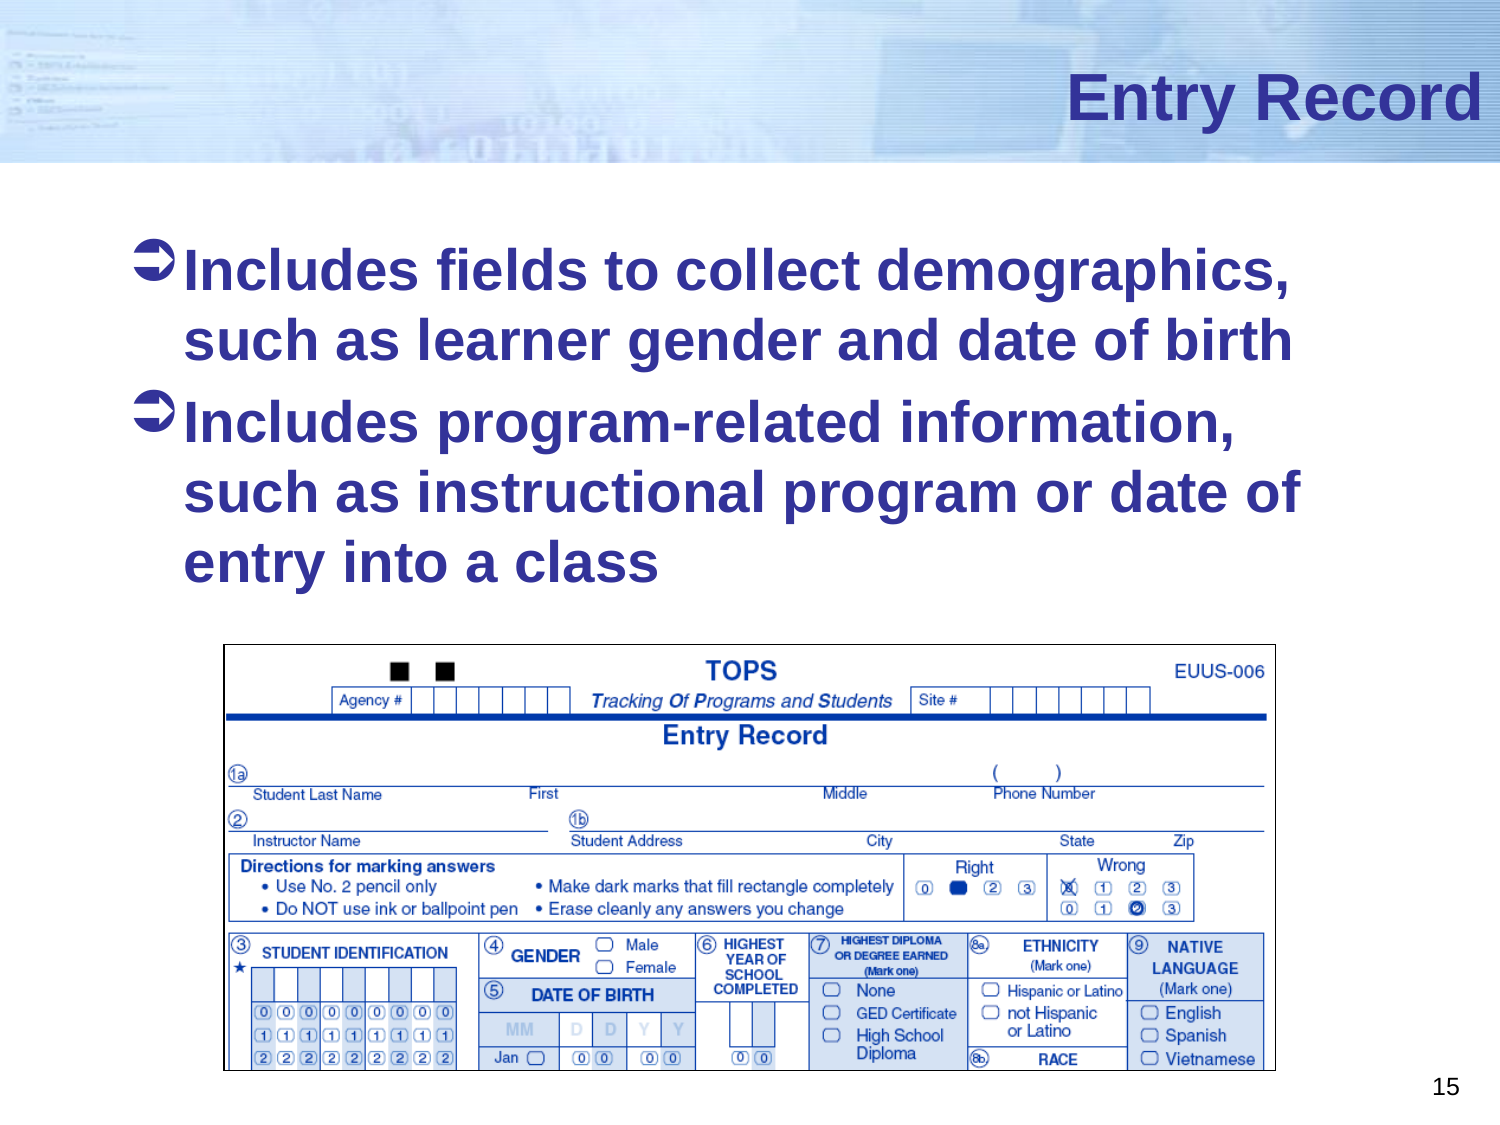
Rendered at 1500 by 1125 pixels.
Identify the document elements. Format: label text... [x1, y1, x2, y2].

list Includes fields to collect demographics, such as learner gender and date of birth Includes program-related information, such as instructional program or date of entry into a class [112, 224, 1388, 901]
title Hours of Instruction [0, 0, 224, 163]
picture [224, 644, 1276, 1070]
slide_number 15 [1124, 1062, 1476, 1104]
title Entry Record [224, 0, 1500, 188]
